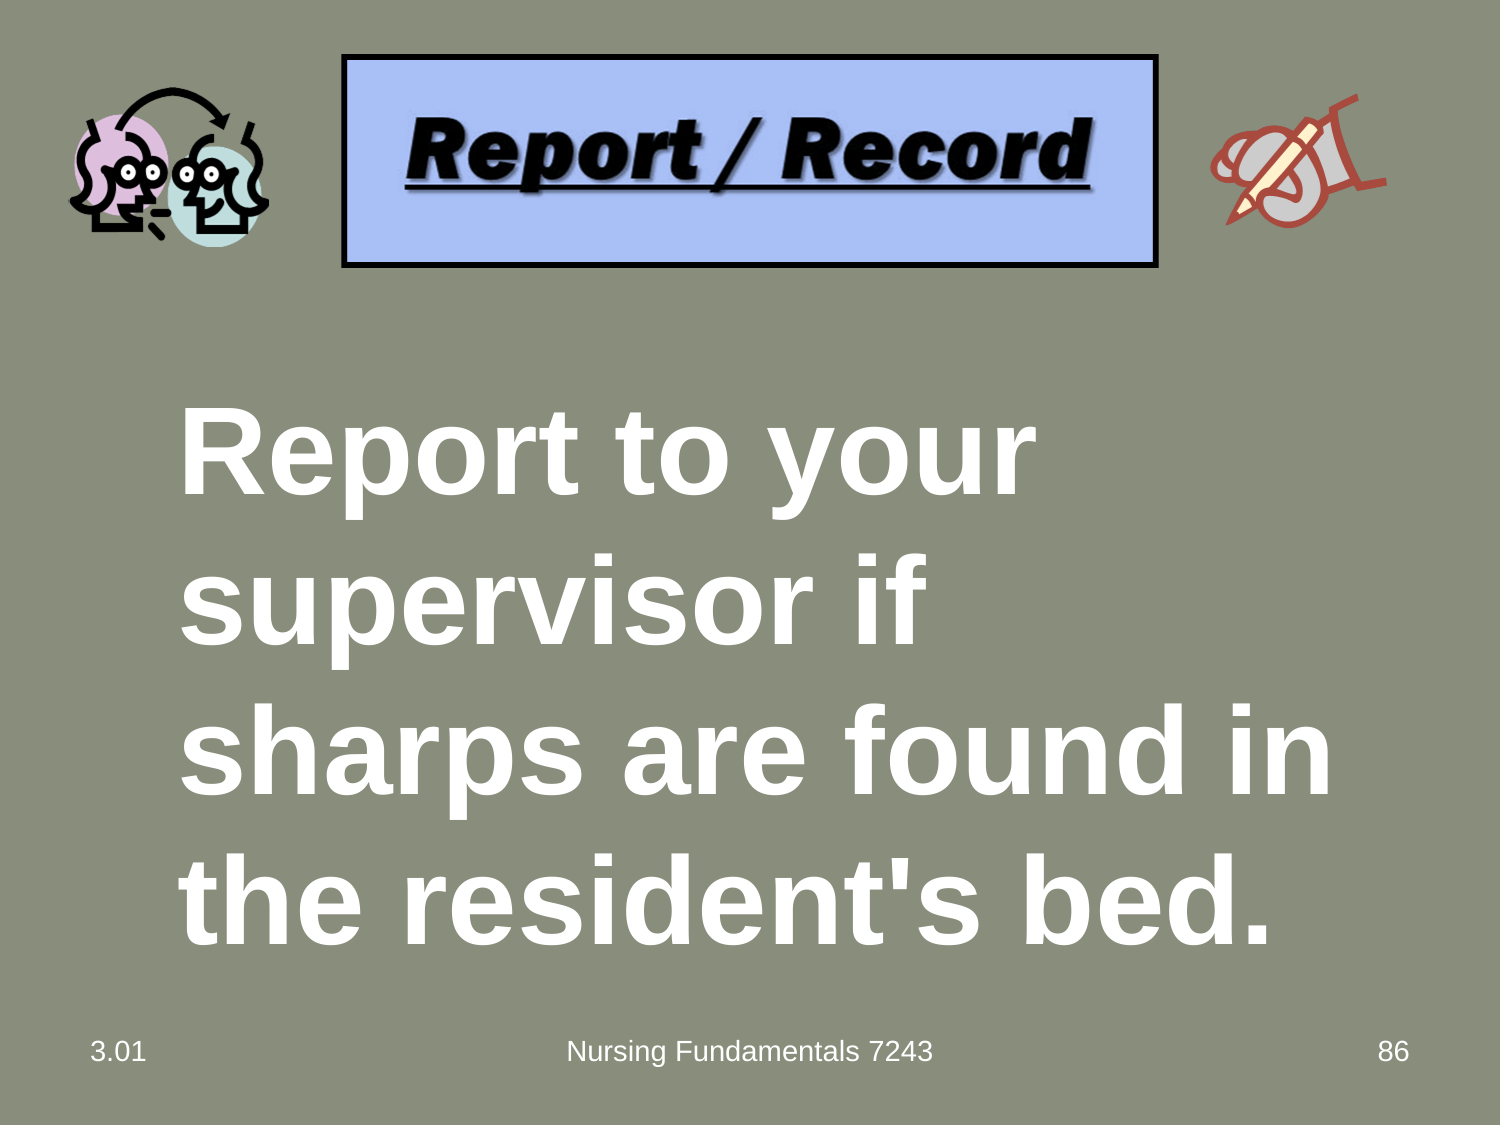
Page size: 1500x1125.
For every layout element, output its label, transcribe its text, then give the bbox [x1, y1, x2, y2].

slide_number 3.01 [75, 1024, 425, 1103]
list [68, 53, 1389, 269]
slide_number 86 [1074, 1024, 1425, 1103]
footer Nursing Fundamentals 7243 [512, 1024, 988, 1103]
text_box Report to your supervisor if sharps are found in the resident's bed. [162, 362, 1363, 978]
